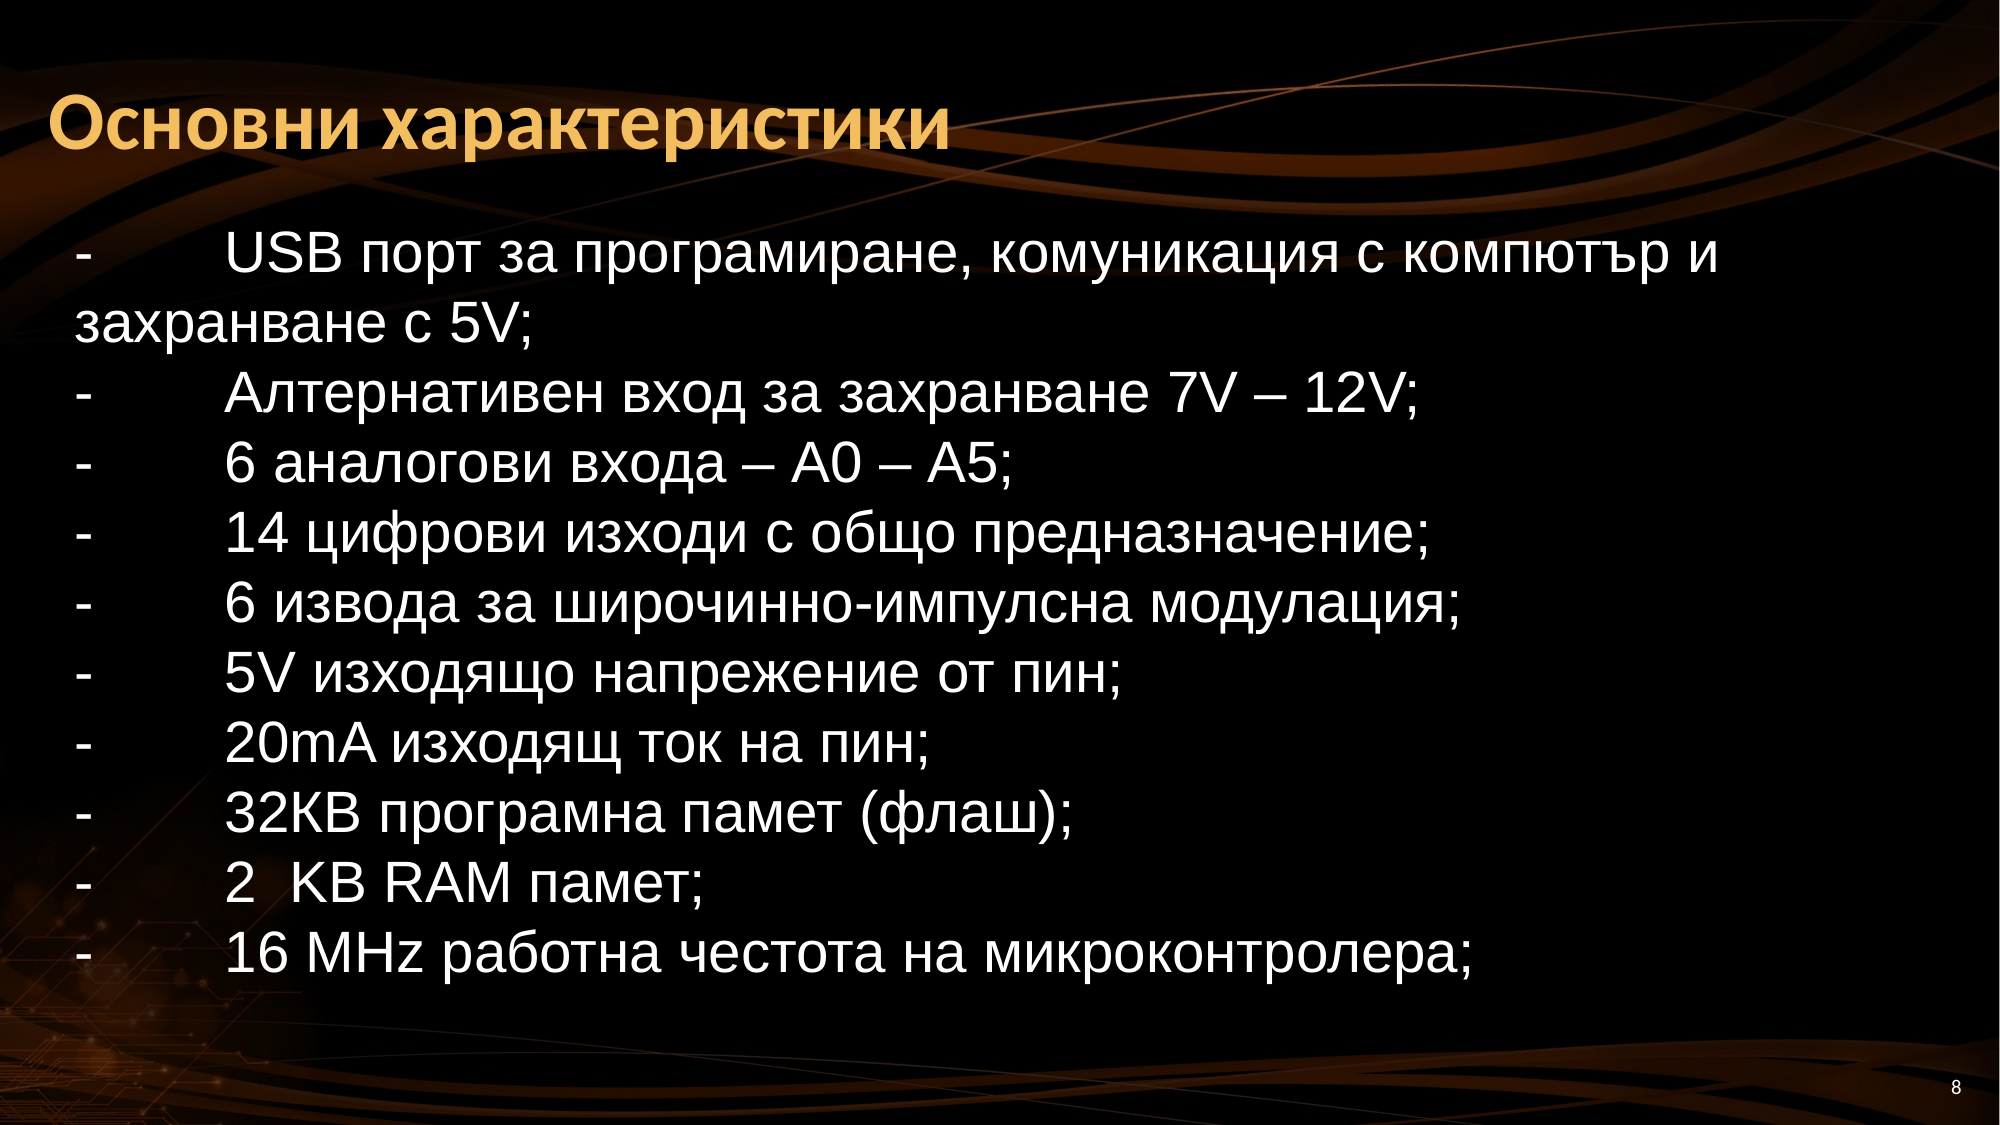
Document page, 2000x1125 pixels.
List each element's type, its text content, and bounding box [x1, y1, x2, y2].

text_box - USB порт за програмиране, комуникация с компютър и захранване с 5V; - Алтернативен вход за захранване 7V – 12V; - 6 аналогови входа – А0 – А5; - 14 цифрови изходи с общо предназначение; - 6 извода за широчинно-импулсна модулация; - 5V изходящо напрежение от пин; - 20mA изходящ ток на пин; - 32КB програмна памет (флаш); - 2 KB RAM памет; - 16 MHz работна честота на микроконтролера; [59, 207, 1965, 992]
text_box Основни характеристики [30, 24, 1884, 207]
text_box 8 [1897, 1070, 1968, 1103]
picture [0, 0, 2000, 1125]
text_box [49, 174, 1866, 315]
